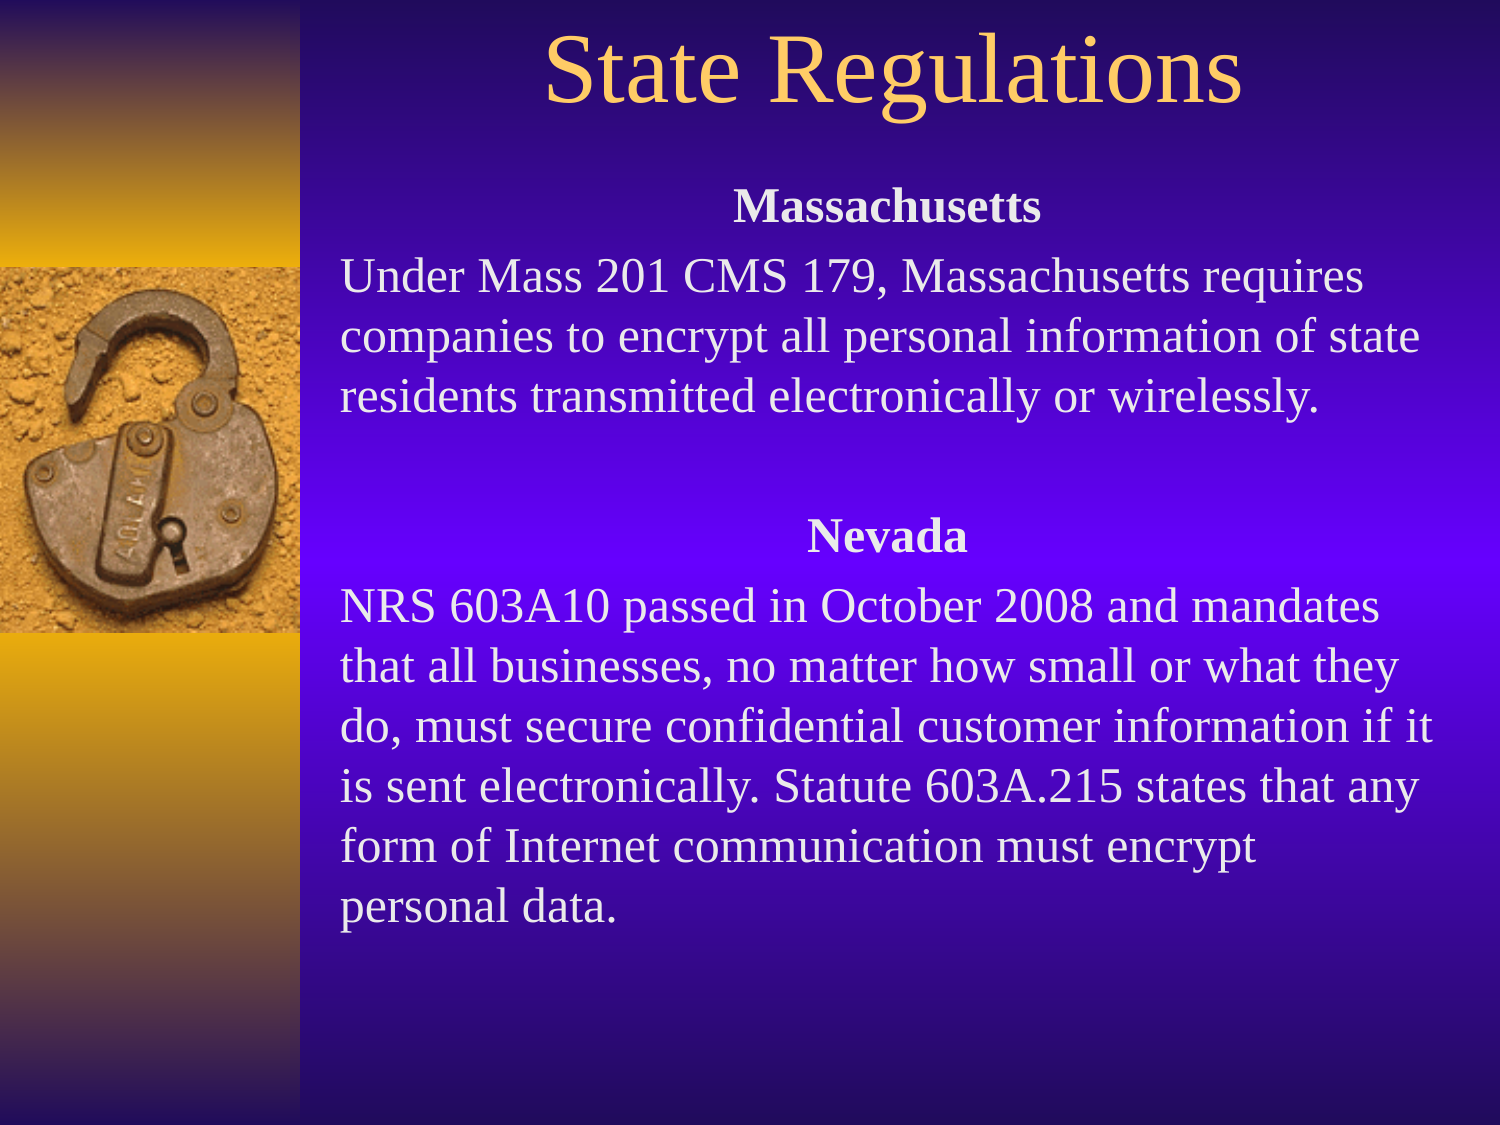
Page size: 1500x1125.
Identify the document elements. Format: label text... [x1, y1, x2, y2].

picture [0, 267, 300, 633]
title State Regulations [287, 0, 1500, 125]
subtitle Massachusetts Under Mass 201 CMS 179, Massachusetts requires companies to encrypt all personal information of state residents transmitted electronically or wirelessly. Nevada NRS 603A10 passed in October 2008 and mandates that all businesses, no matter how small or what they do, must secure confidential customer information if it is sent electronically. Statute 603A.215 states that any form of Internet communication must encrypt personal data. [324, 125, 1450, 1100]
